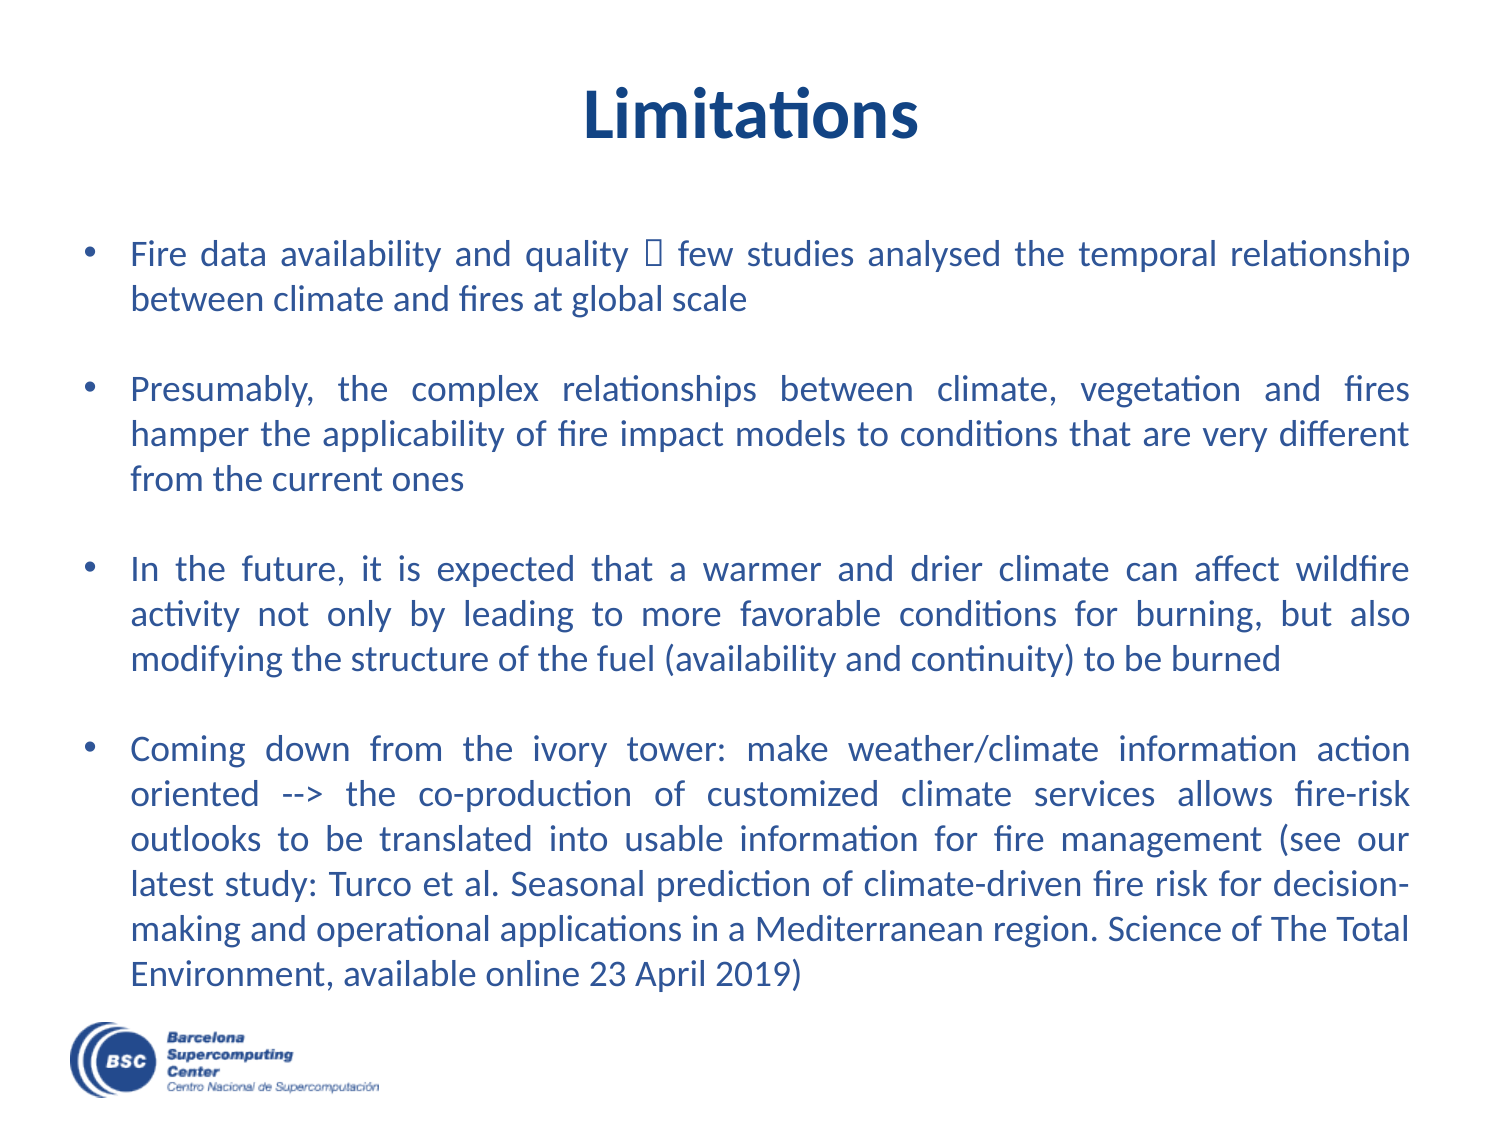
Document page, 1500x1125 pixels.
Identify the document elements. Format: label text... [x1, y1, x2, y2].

title Limitations [76, 38, 1427, 191]
text_box Fire data availability and quality  few studies analysed the temporal relationship between climate and fires at global scale Presumably, the complex relationships between climate, vegetation and fires hamper the applicability of fire impact models to conditions that are very different from the current ones In the future, it is expected that a warmer and drier climate can affect wildfire activity not only by leading to more favorable conditions for burning, but also modifying the structure of the fuel (availability and continuity) to be burned Coming down from the ivory tower: make weather/climate information action oriented --> the co-production of customized climate services allows fire-risk outlooks to be translated into usable information for fire management (see our latest study: Turco et al. Seasonal prediction of climate-driven fire risk for decision-making and operational applications in a Mediterranean region. Science of The Total Environment, available online 23 April 2019) [68, 222, 1427, 1092]
picture [70, 1092, 379, 1098]
